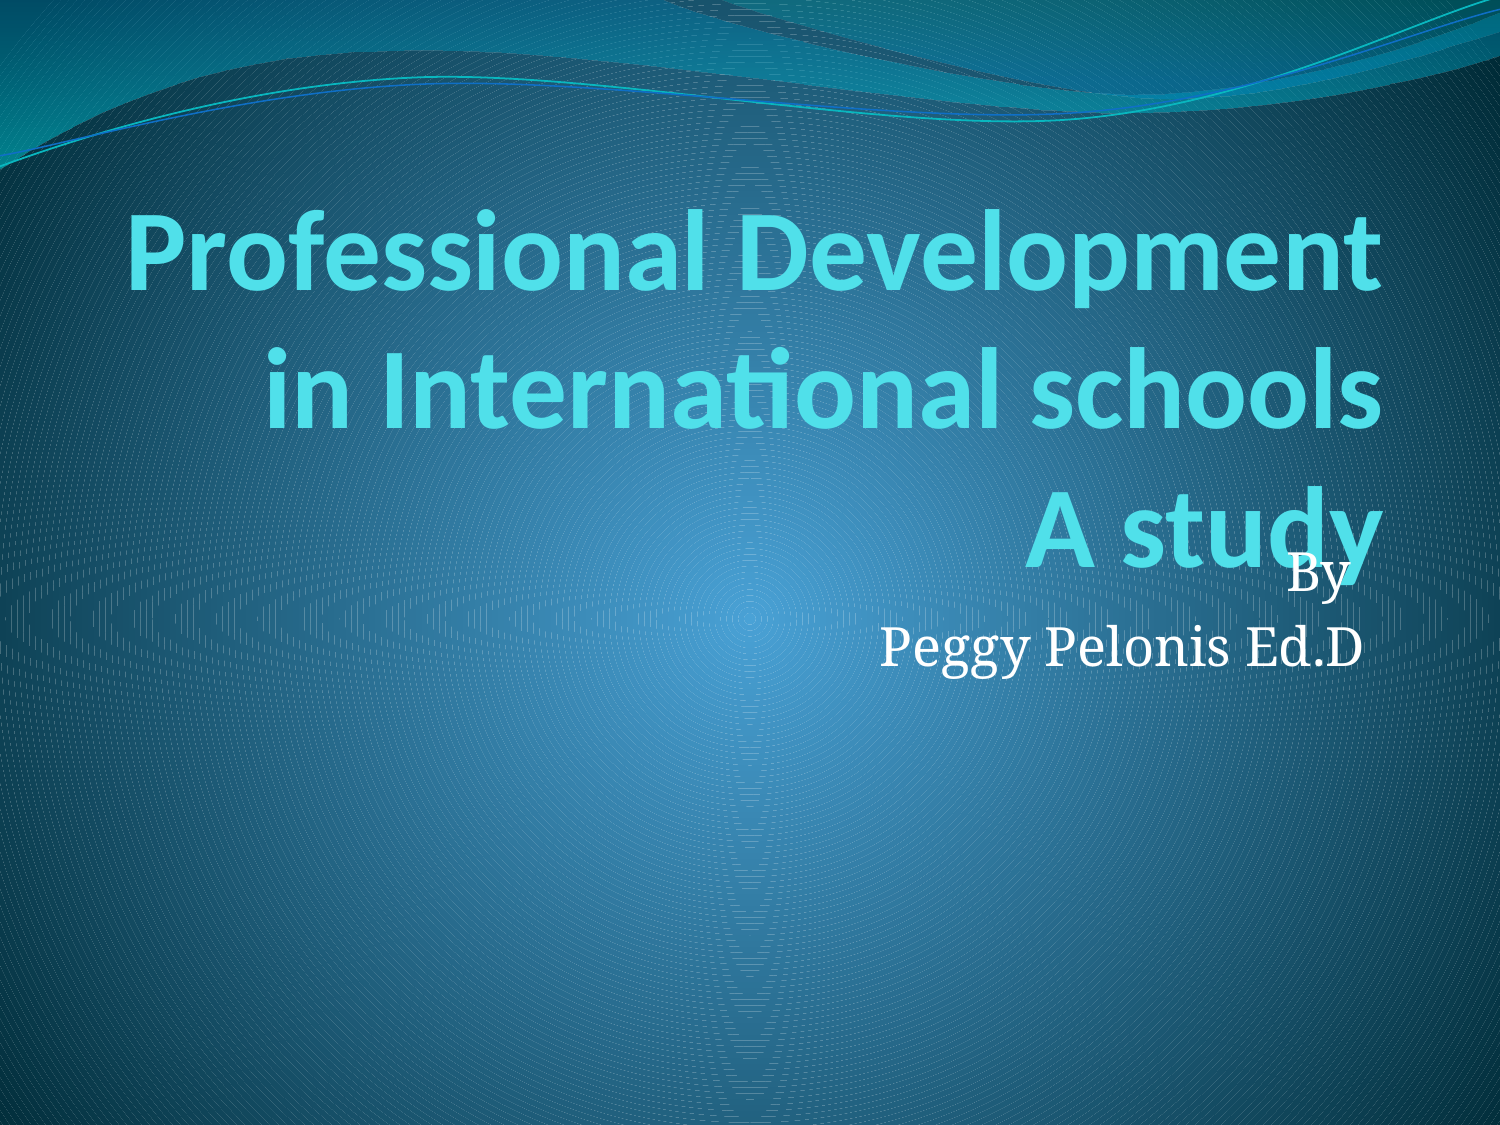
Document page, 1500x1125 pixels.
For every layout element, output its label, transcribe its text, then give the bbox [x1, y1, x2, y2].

subtitle By Peggy Pelonis Ed.D [87, 529, 1376, 818]
title Professional Development in International schools A study [112, 162, 1388, 591]
